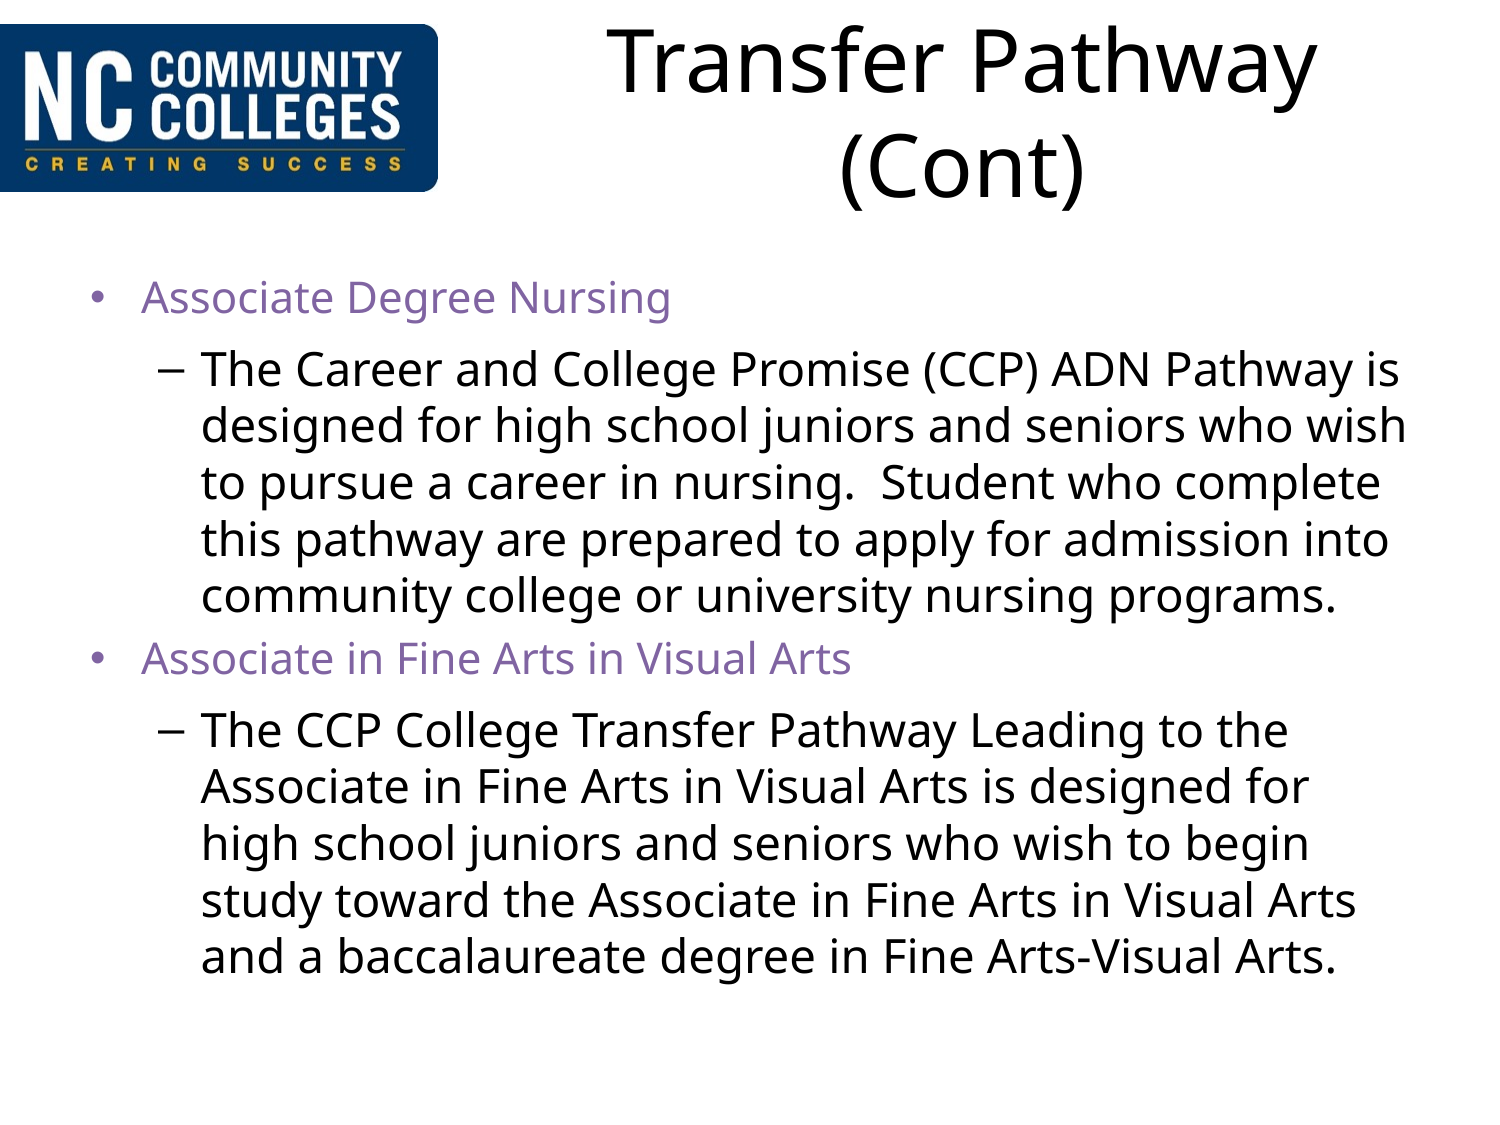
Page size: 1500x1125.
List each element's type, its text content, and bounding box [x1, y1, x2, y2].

title Transfer Pathway (Cont) [462, 32, 1463, 188]
list Associate Degree Nursing The Career and College Promise (CCP) ADN Pathway is designed for high school juniors and seniors who wish to pursue a career in nursing. Student who complete this pathway are prepared to apply for admission into community college or university nursing programs. Associate in Fine Arts in Visual Arts The CCP College Transfer Pathway Leading to the Associate in Fine Arts in Visual Arts is designed for high school juniors and seniors who wish to begin study toward the Associate in Fine Arts in Visual Arts and a baccalaureate degree in Fine Arts-Visual Arts. [75, 262, 1425, 1005]
picture [0, 24, 438, 192]
